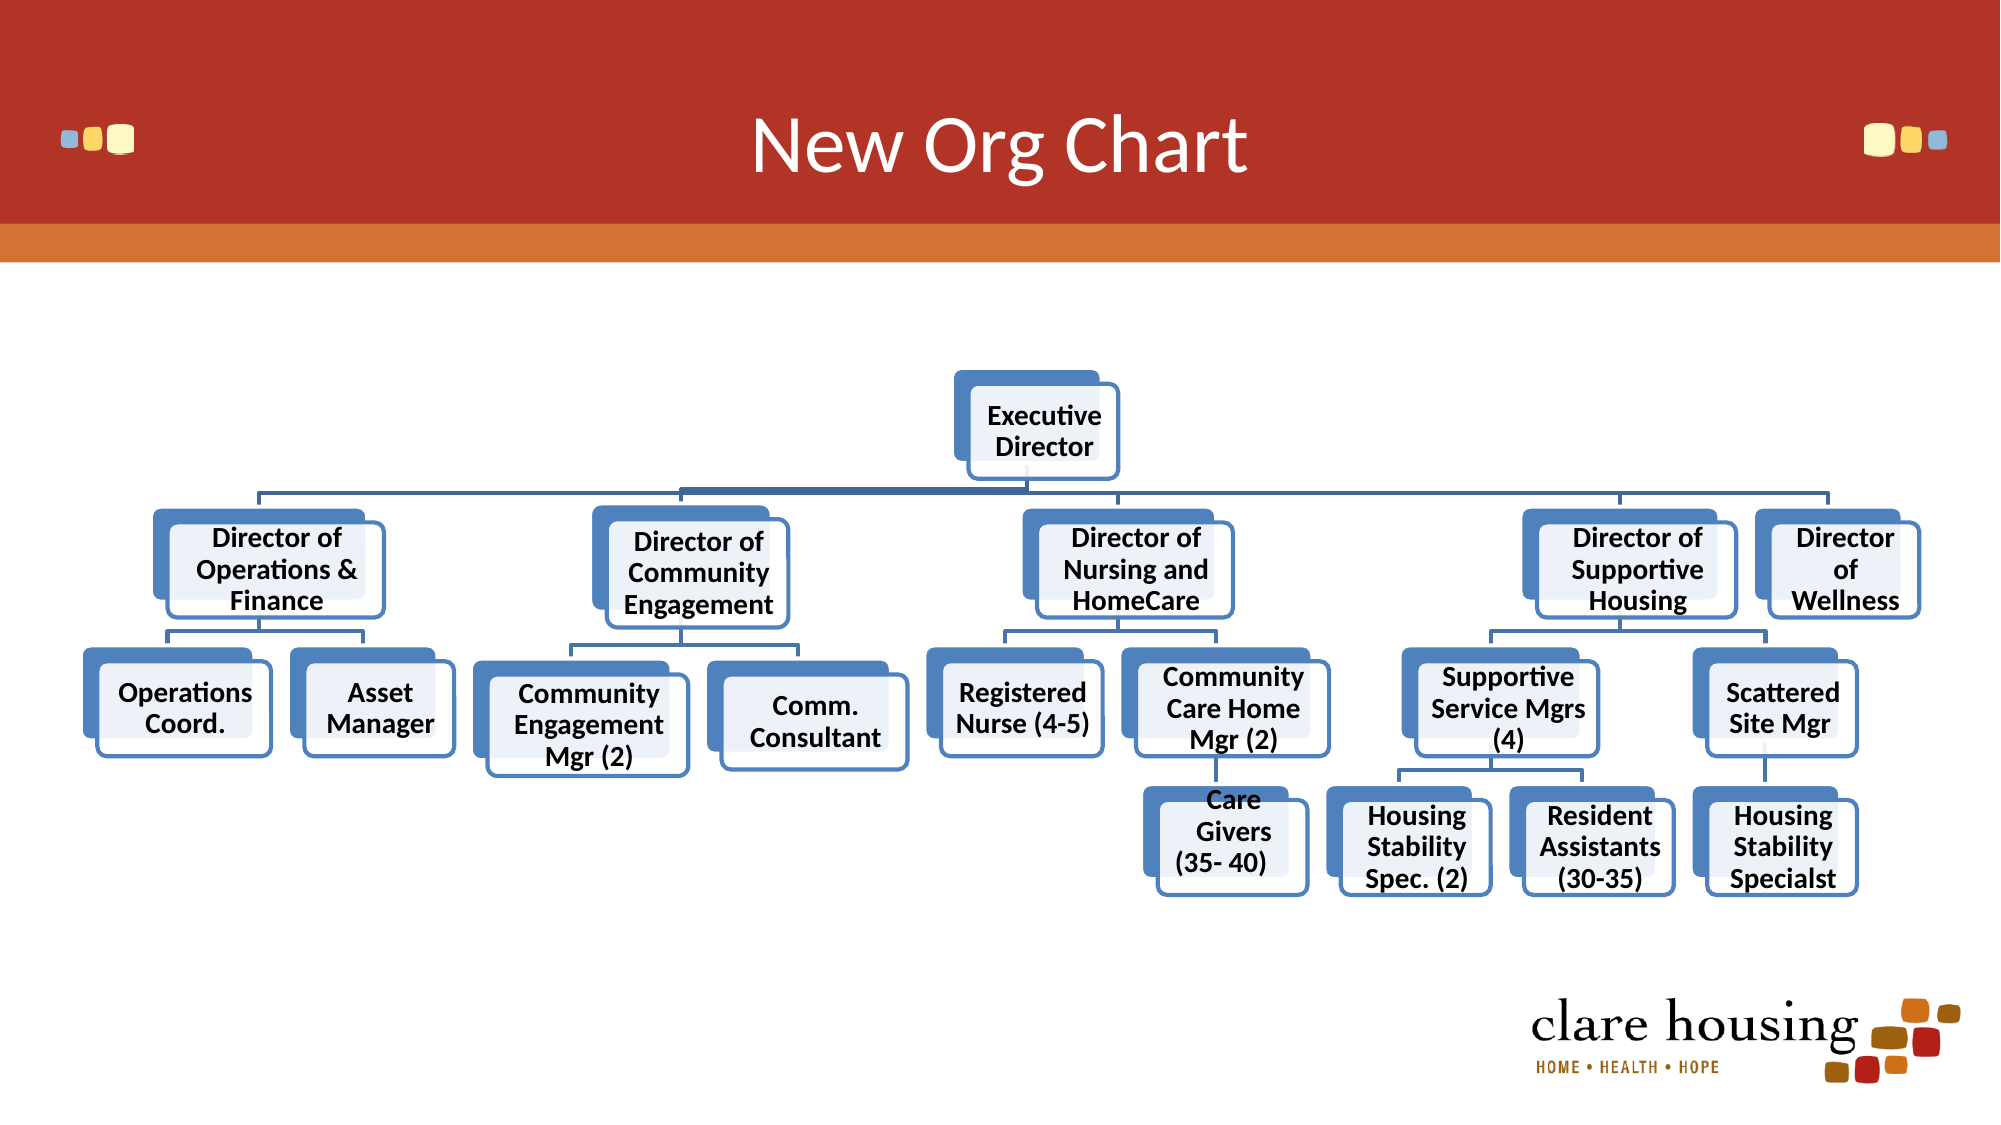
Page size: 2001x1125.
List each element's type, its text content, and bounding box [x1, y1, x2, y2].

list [79, 220, 1921, 1043]
title New Org Chart [99, 45, 1900, 216]
picture [1500, 950, 1998, 1125]
picture [1900, 123, 1948, 157]
picture [60, 124, 99, 155]
